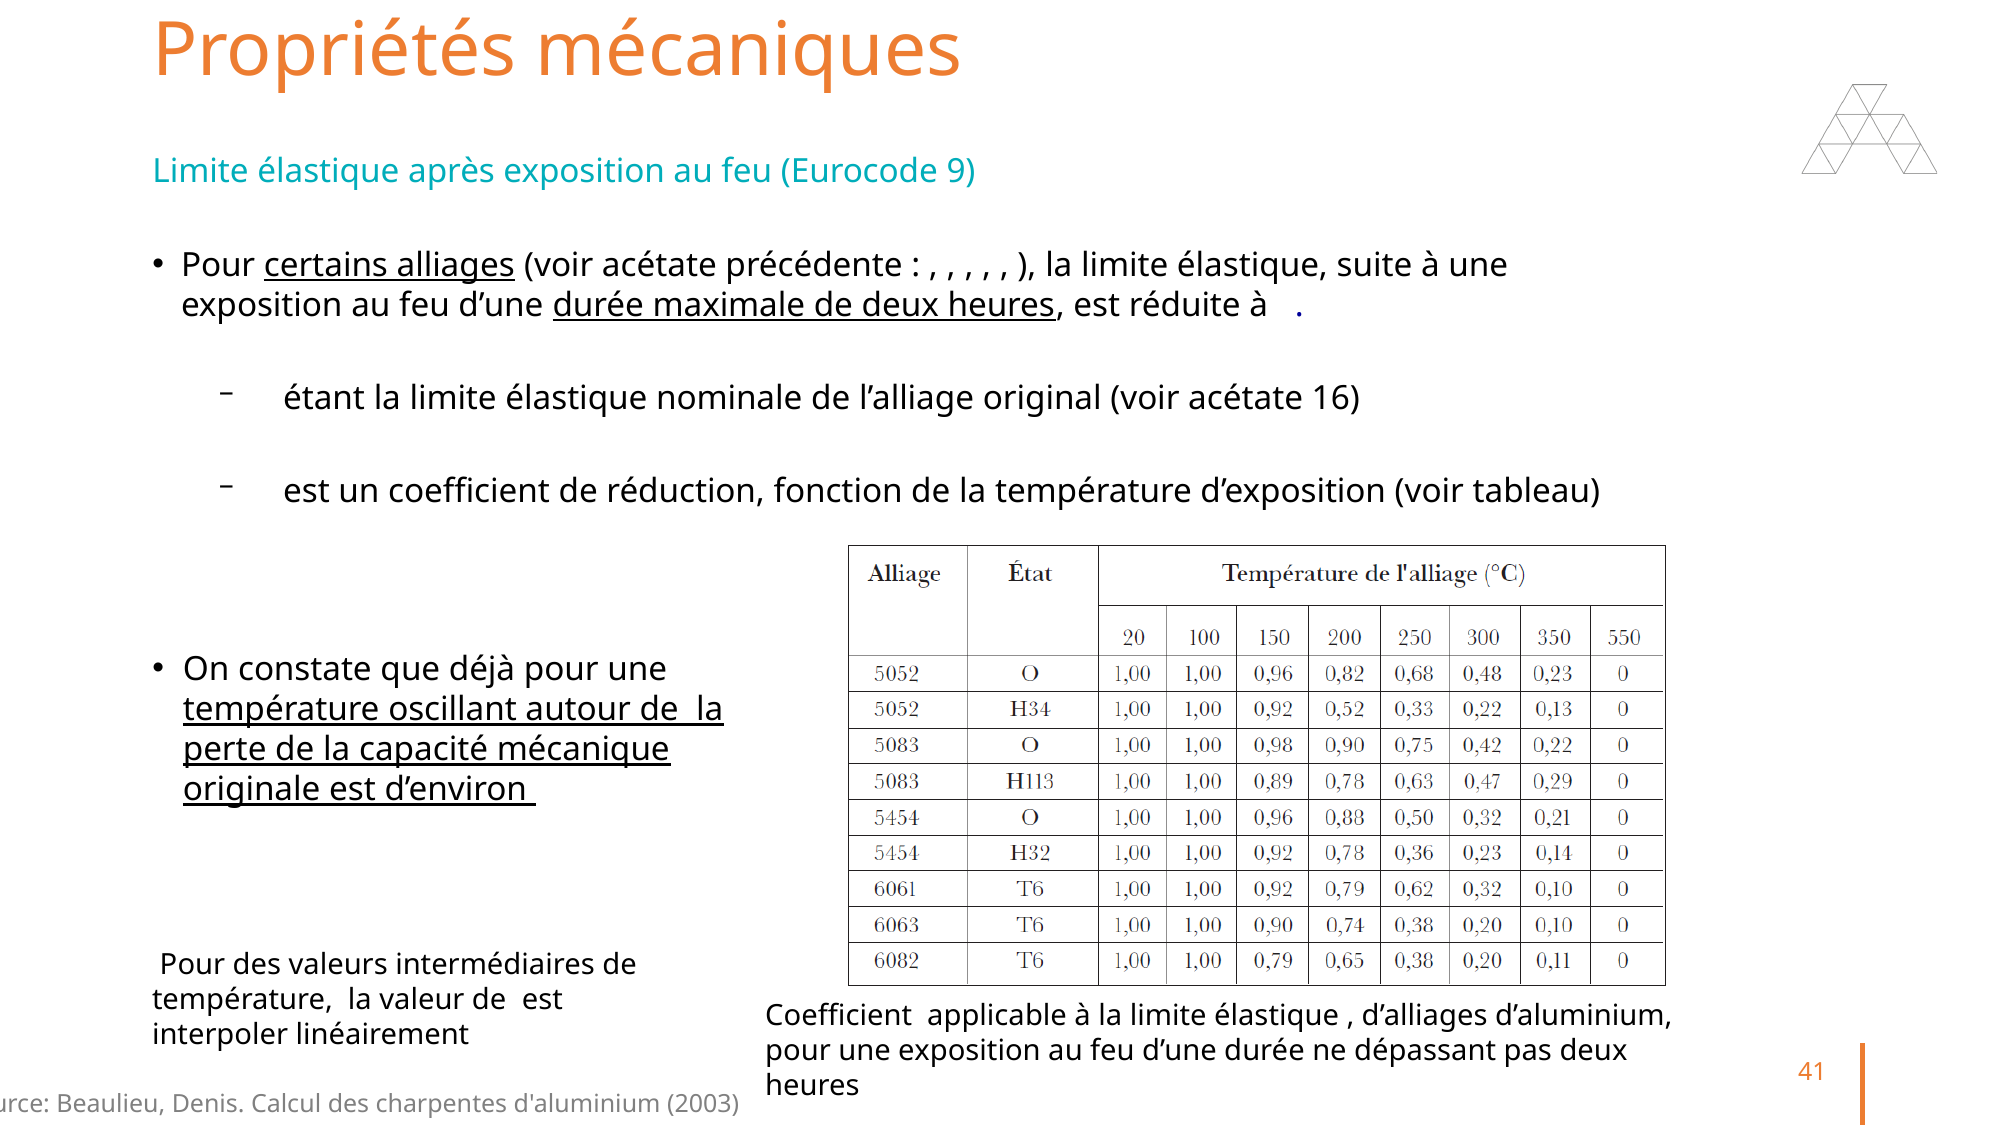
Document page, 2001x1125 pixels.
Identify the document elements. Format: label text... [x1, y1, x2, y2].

text_box Source: Beaulieu, Denis. Calcul des charpentes d'aluminium (2003) [0, 1080, 756, 1125]
picture [845, 542, 1667, 988]
slide_number 41 [1643, 1042, 1842, 1103]
text_box Propriétés mécaniques [137, 3, 1749, 156]
